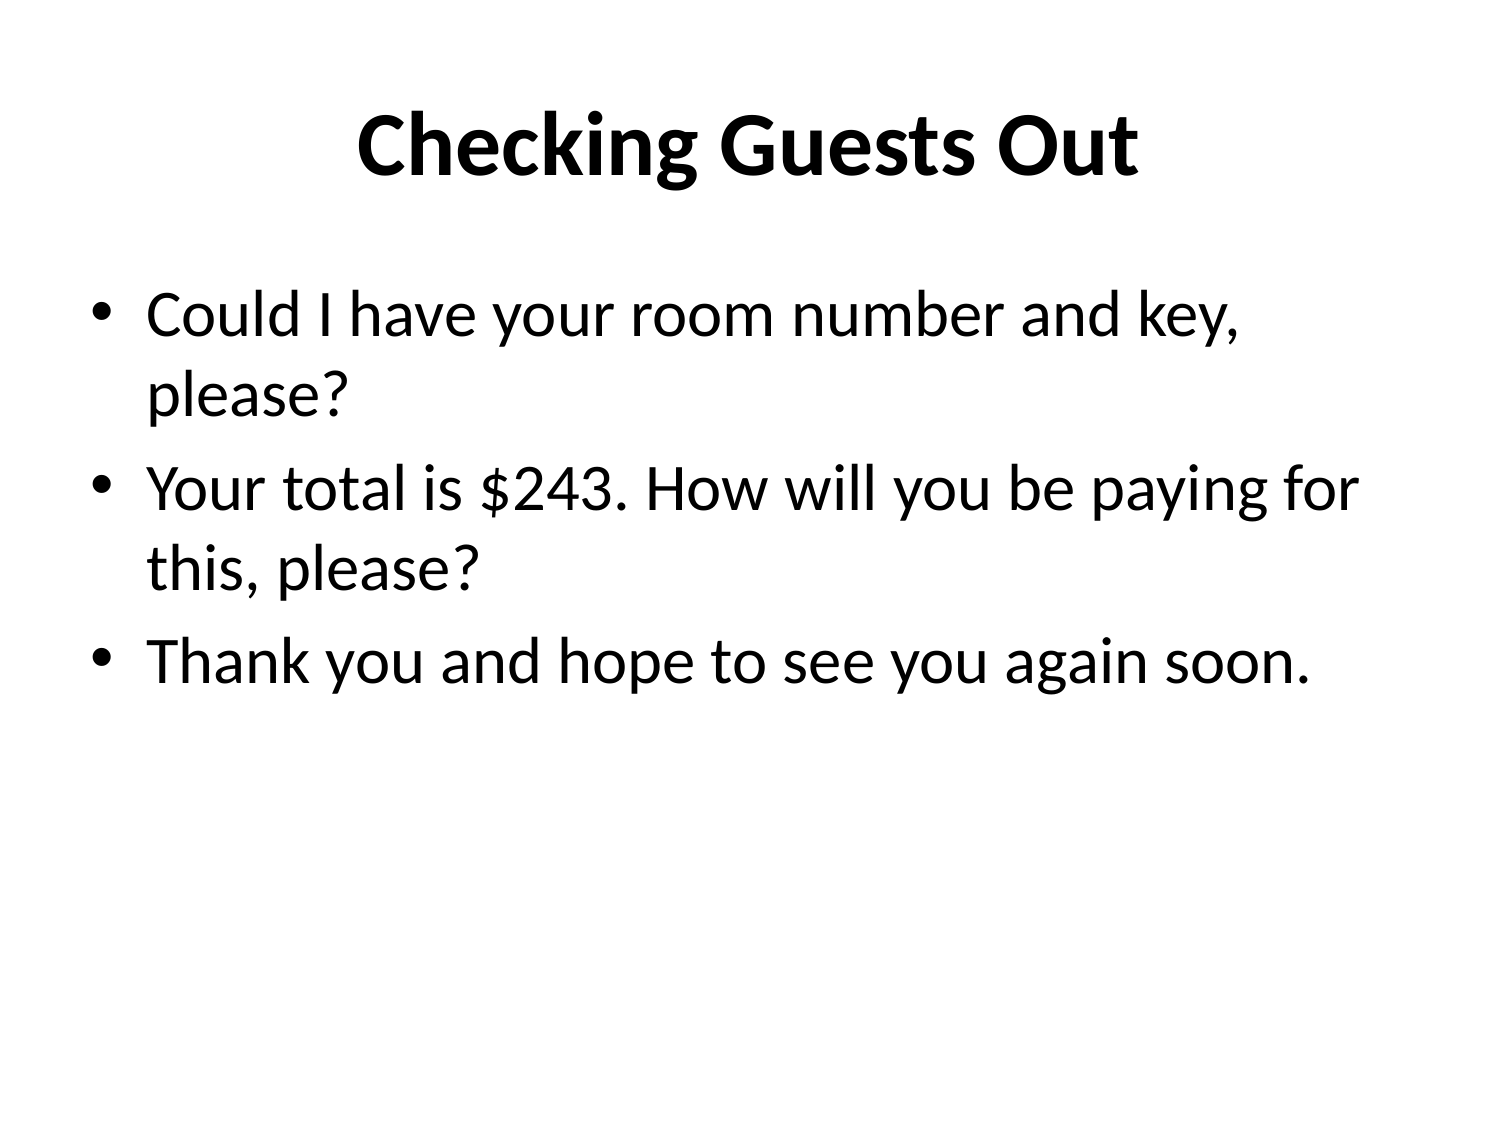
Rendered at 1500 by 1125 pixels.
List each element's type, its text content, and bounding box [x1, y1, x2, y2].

title Checking Guests Out [75, 45, 1425, 233]
list Could I have your room number and key, please? Your total is $243. How will you be paying for this, please? Thank you and hope to see you again soon. [75, 262, 1425, 1005]
